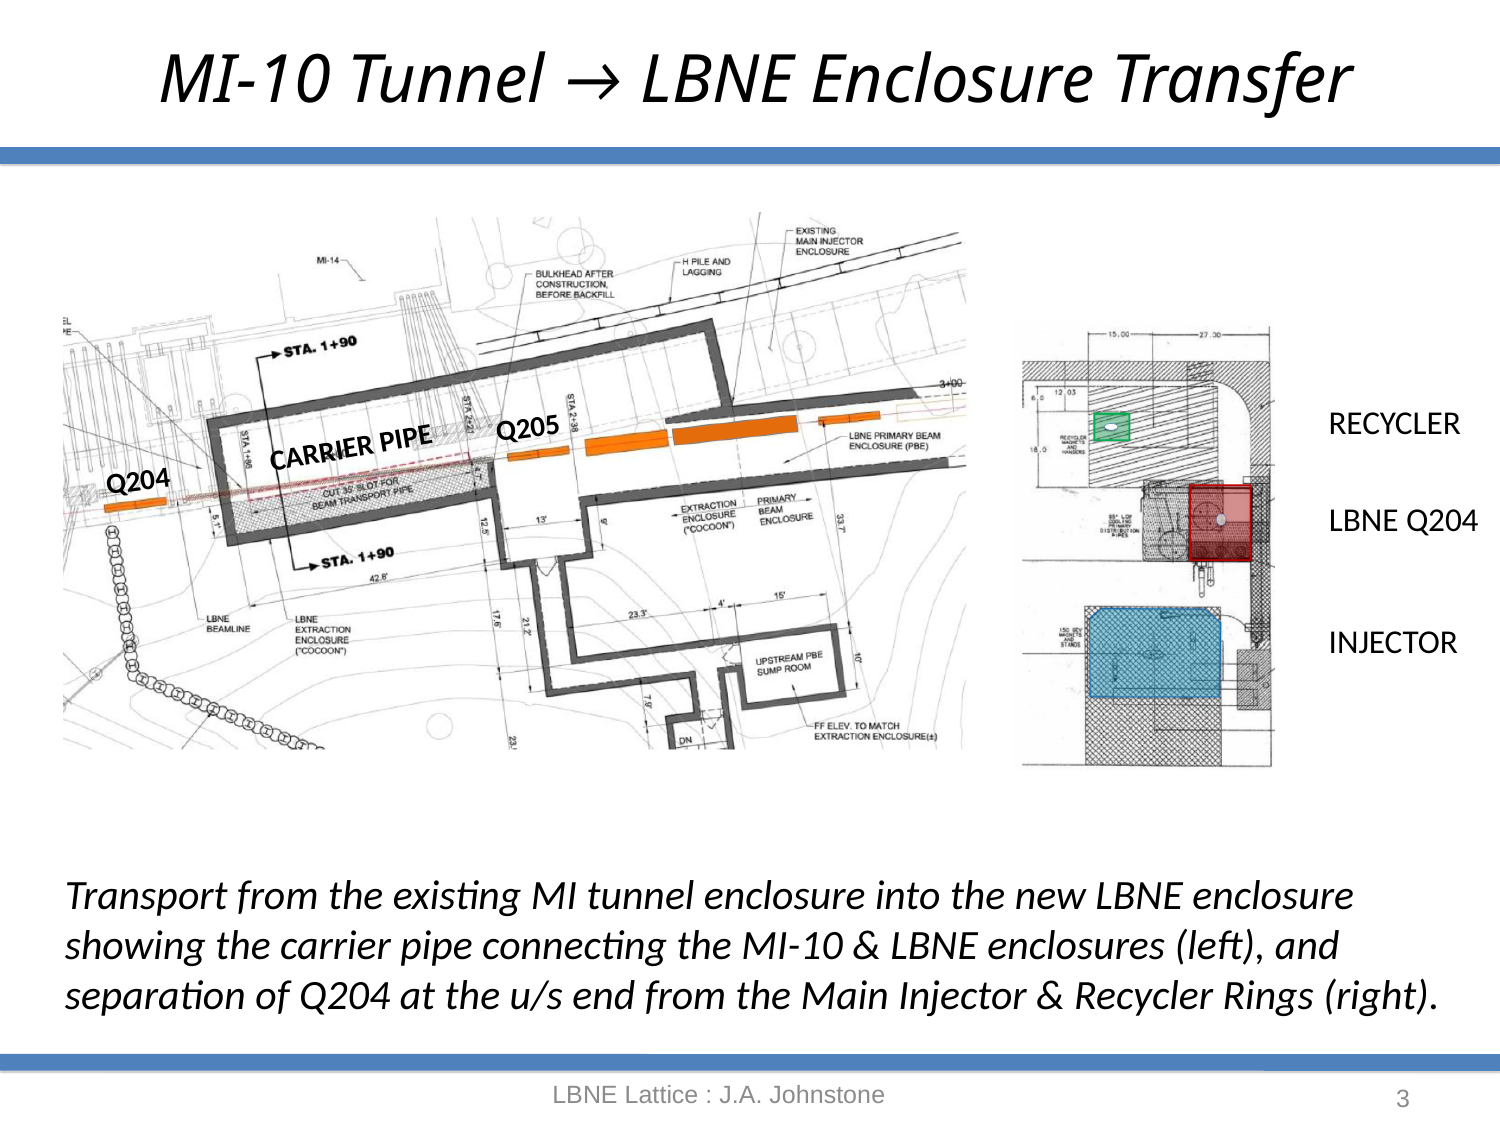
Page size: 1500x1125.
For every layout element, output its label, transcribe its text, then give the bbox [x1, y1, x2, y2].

picture [1012, 321, 1276, 771]
text_box LBNE Q204 [1314, 490, 1494, 545]
text_box RECYCLER [1313, 393, 1477, 449]
picture [63, 212, 982, 751]
footer LBNE Lattice : J.A. Johnstone [412, 1062, 1026, 1125]
title MI-10 Tunnel → LBNE Enclosure Transfer [81, 8, 1432, 143]
text_box INJECTOR [1313, 612, 1473, 668]
text_box Transport from the existing MI tunnel enclosure into the new LBNE enclosure showing the carrier pipe connecting the MI-10 & LBNE enclosures (left), and separation of Q204 at the u/s end from the Main Injector & Recycler Rings (right). [49, 860, 1488, 1026]
slide_number 3 [1187, 1074, 1425, 1120]
